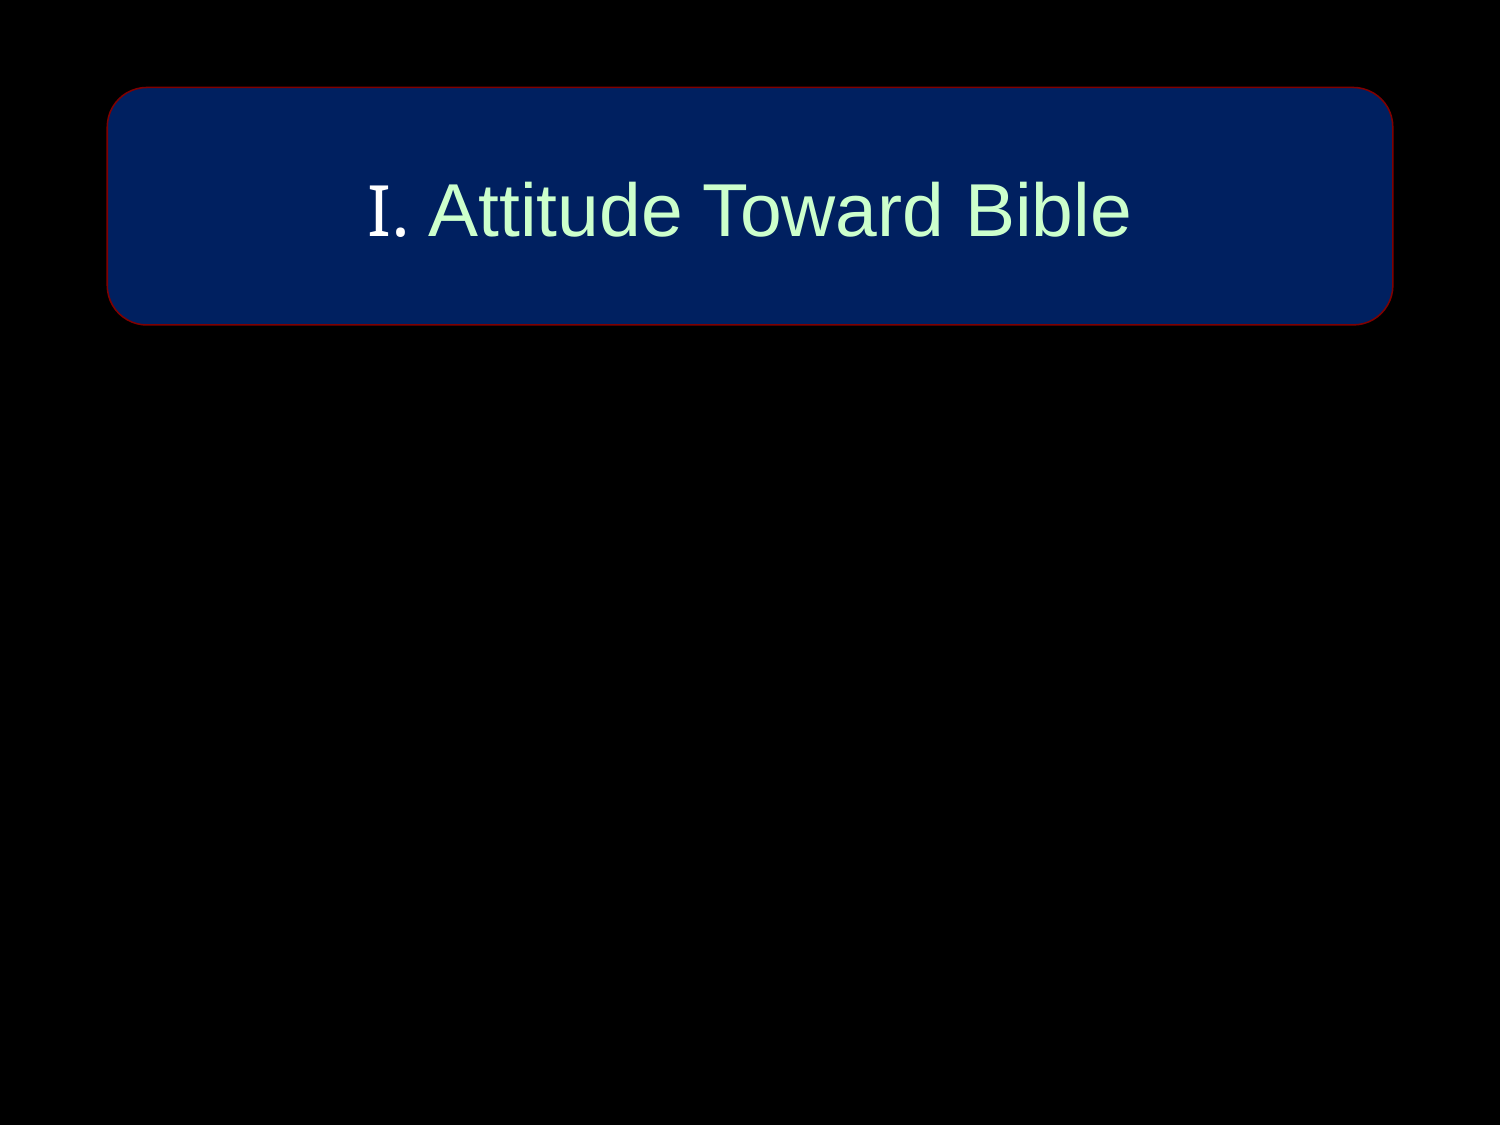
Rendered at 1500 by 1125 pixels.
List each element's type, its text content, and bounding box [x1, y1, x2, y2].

text_box I. Attitude Toward Bible [107, 87, 1393, 325]
